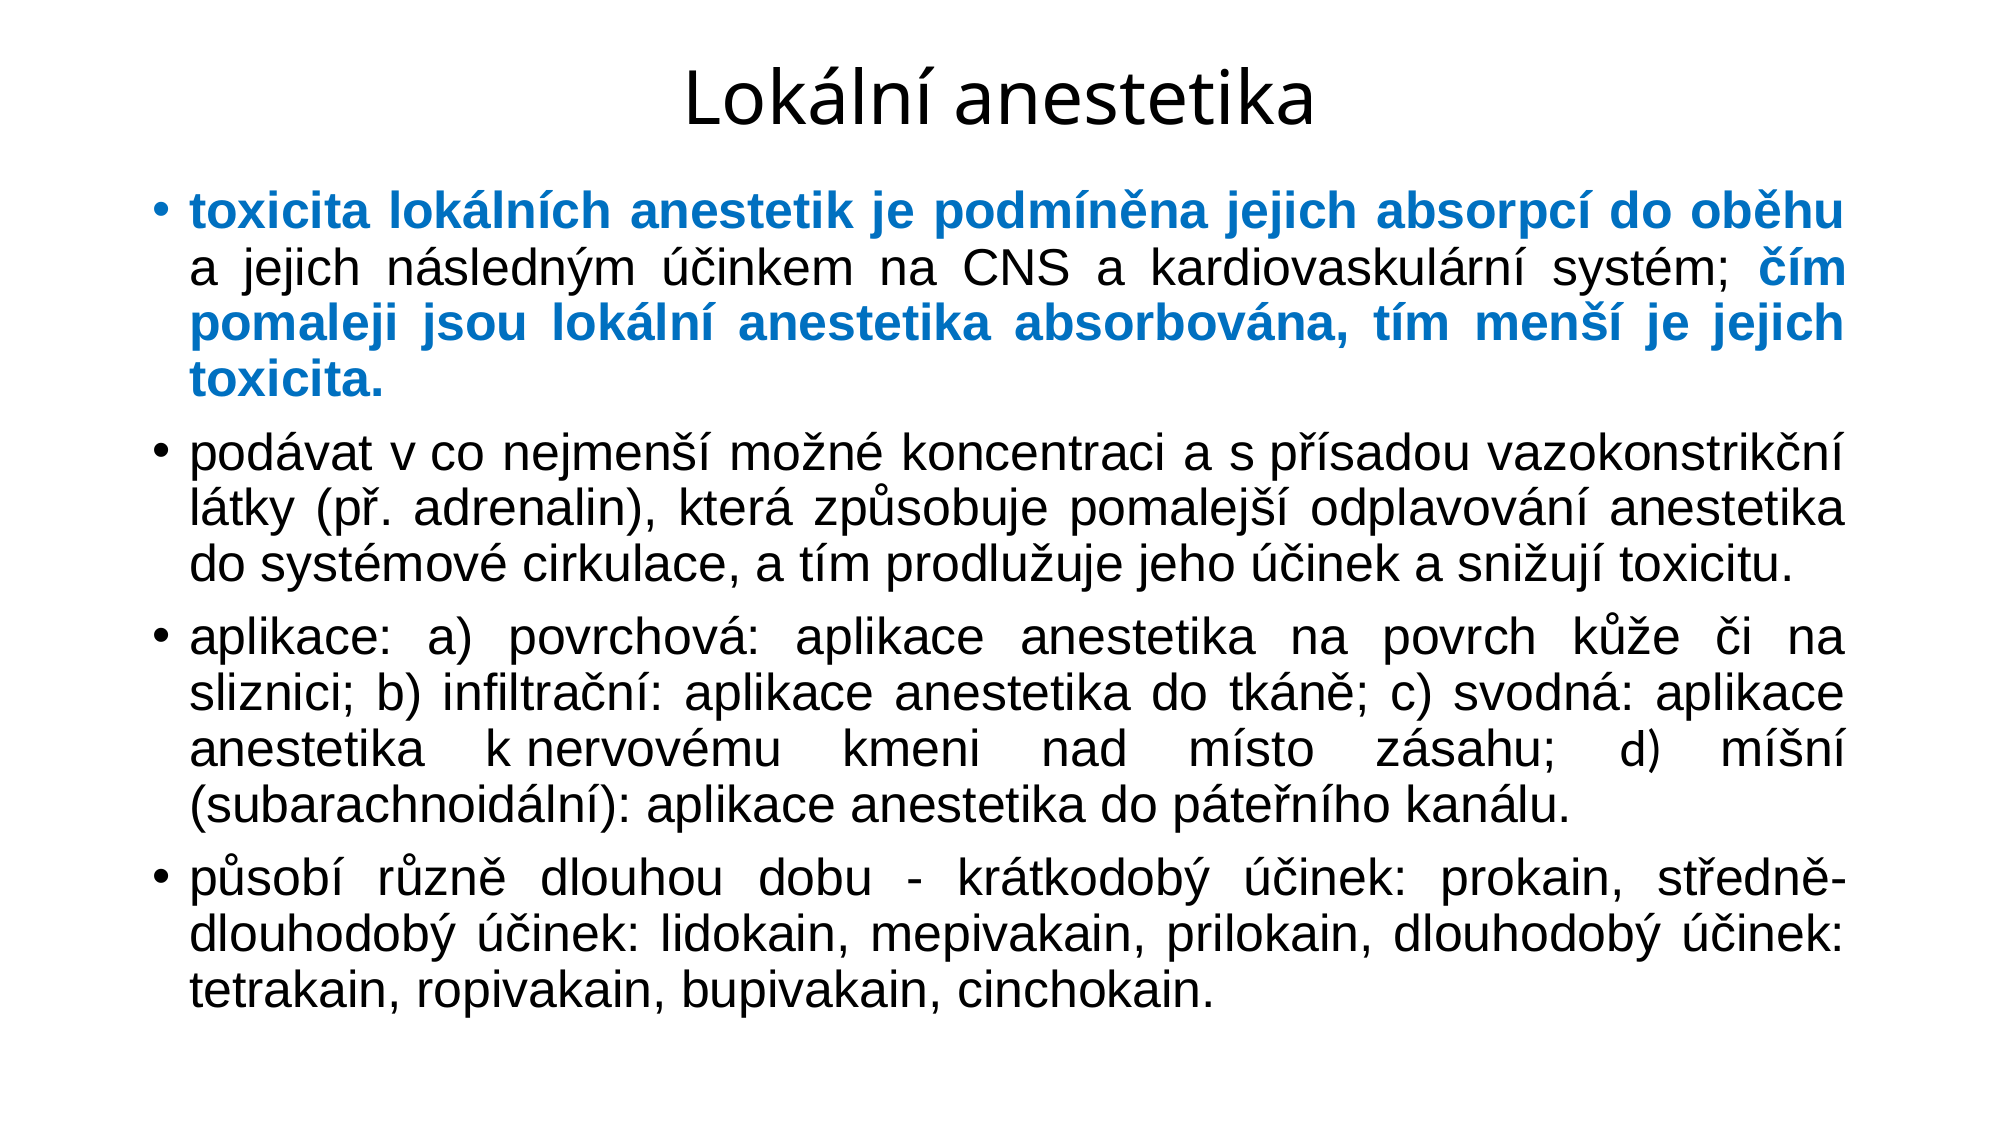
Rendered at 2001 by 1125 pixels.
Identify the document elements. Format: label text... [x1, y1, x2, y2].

title Lokální anestetika [137, 23, 1863, 176]
list toxicita lokálních anestetik je podmíněna jejich absorpcí do oběhu a jejich následným účinkem na CNS a kardiovaskulární systém; čím pomaleji jsou lokální anestetika absorbována, tím menší je jejich toxicita. podávat v co nejmenší možné koncentraci a s přísadou vazokonstrikční látky (př. adrenalin), která způsobuje pomalejší odplavování anestetika do systémové cirkulace, a tím prodlužuje jeho účinek a snižují toxicitu. aplikace: a) povrchová: aplikace anestetika na povrch kůže či na sliznici; b) infiltrační: aplikace anestetika do tkáně; c) svodná: aplikace anestetika k nervovému kmeni nad místo zásahu; d) míšní (subarachnoidální): aplikace anestetika do páteřního kanálu. působí různě dlouhou dobu - krátkodobý účinek: prokain, středně-dlouhodobý účinek: lidokain, mepivakain, prilokain, dlouhodobý účinek: tetrakain, ropivakain, bupivakain, cinchokain. [137, 176, 1863, 1078]
